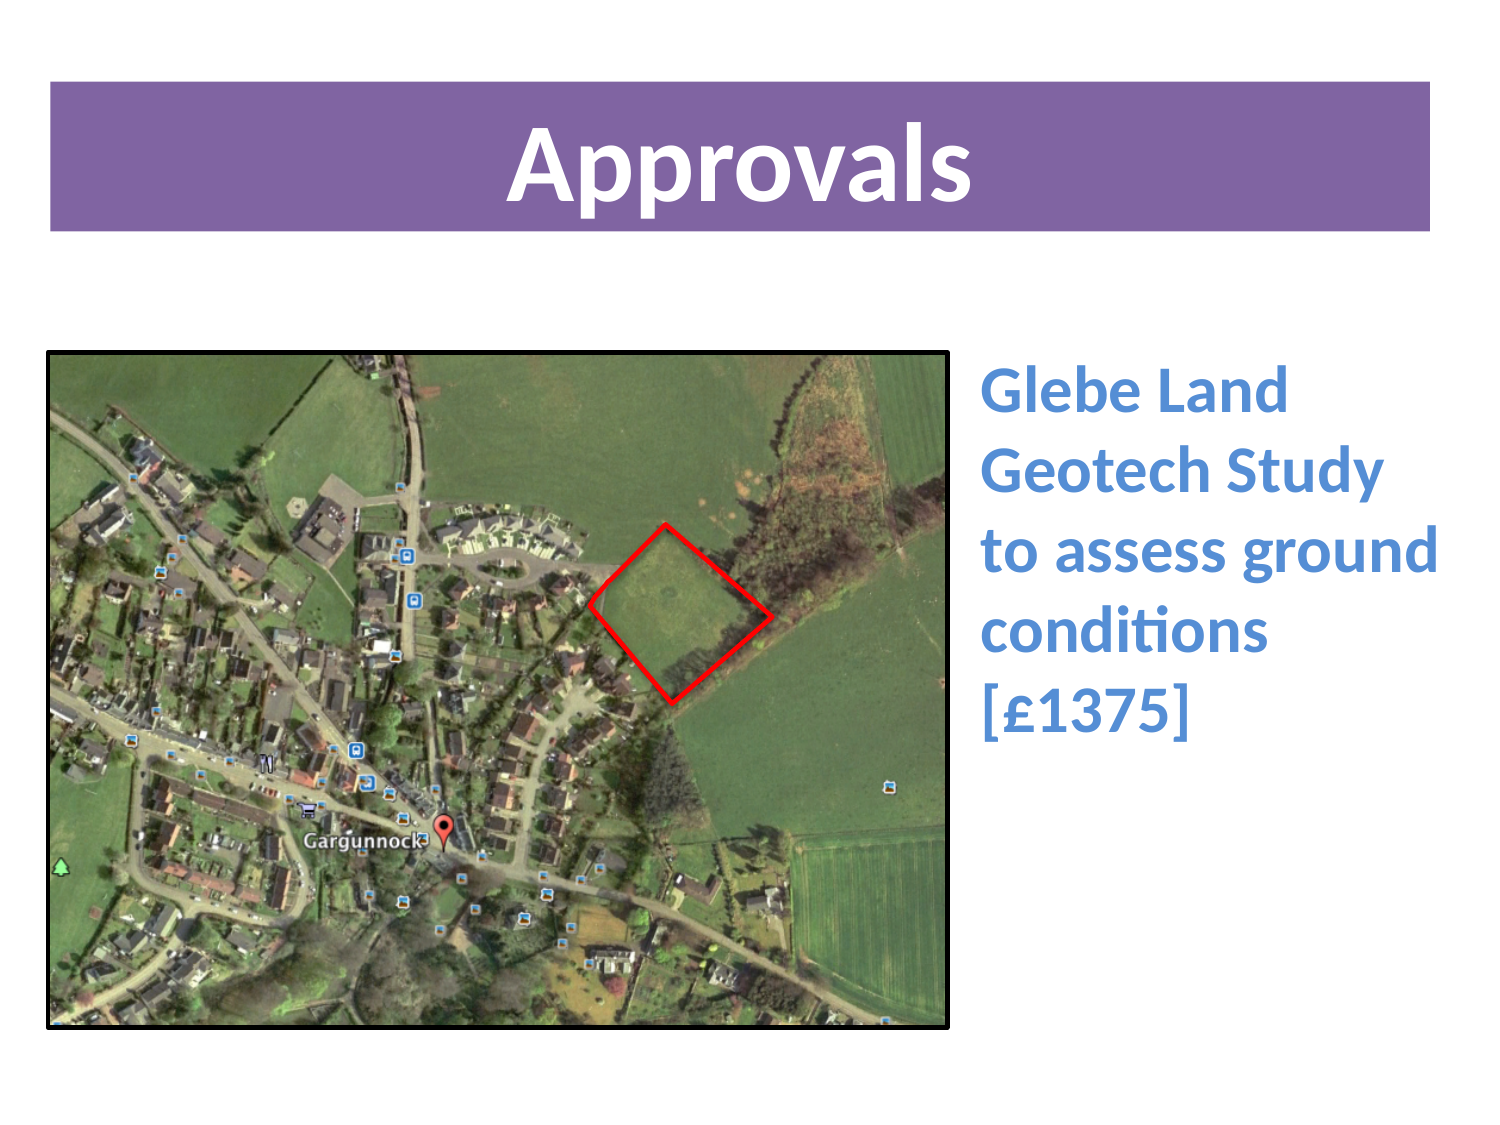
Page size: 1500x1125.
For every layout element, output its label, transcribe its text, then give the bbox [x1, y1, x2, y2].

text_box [50, 338, 1461, 1026]
text_box Approvals [50, 81, 1430, 232]
